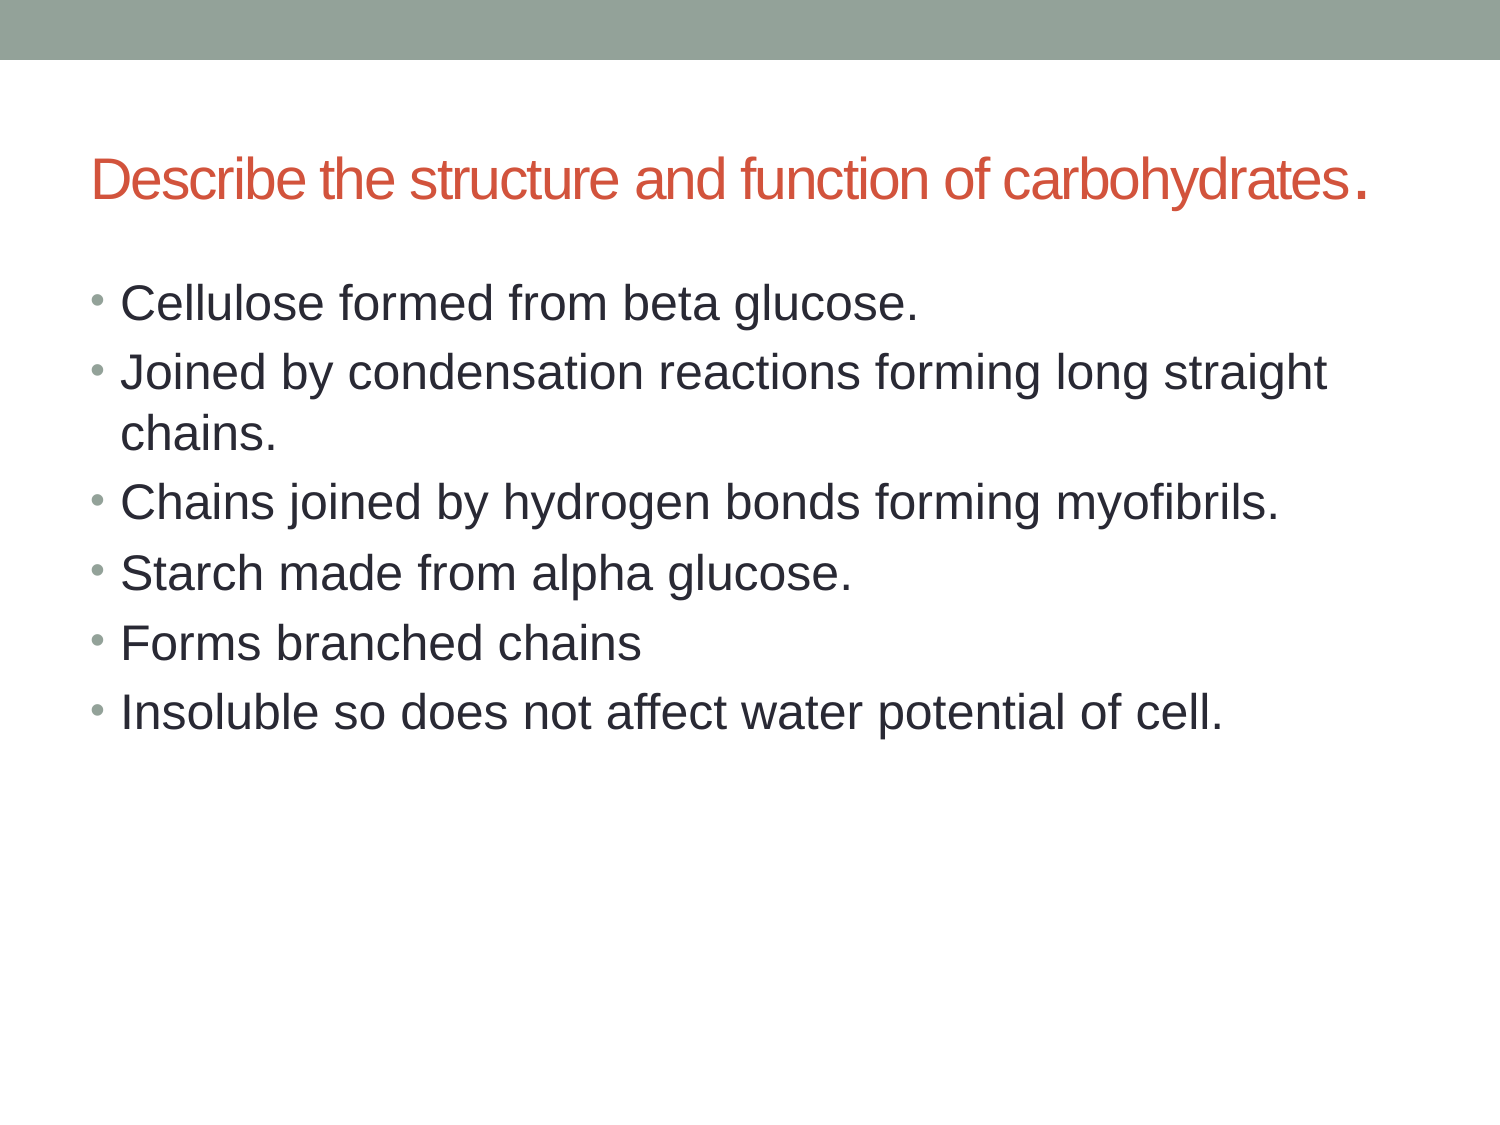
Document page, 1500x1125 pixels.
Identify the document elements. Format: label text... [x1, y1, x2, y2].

title Describe the structure and function of carbohydrates. [75, 87, 1425, 250]
list Cellulose formed from beta glucose. Joined by condensation reactions forming long straight chains. Chains joined by hydrogen bonds forming myofibrils. Starch made from alpha glucose. Forms branched chains Insoluble so does not affect water potential of cell. [75, 262, 1425, 1063]
